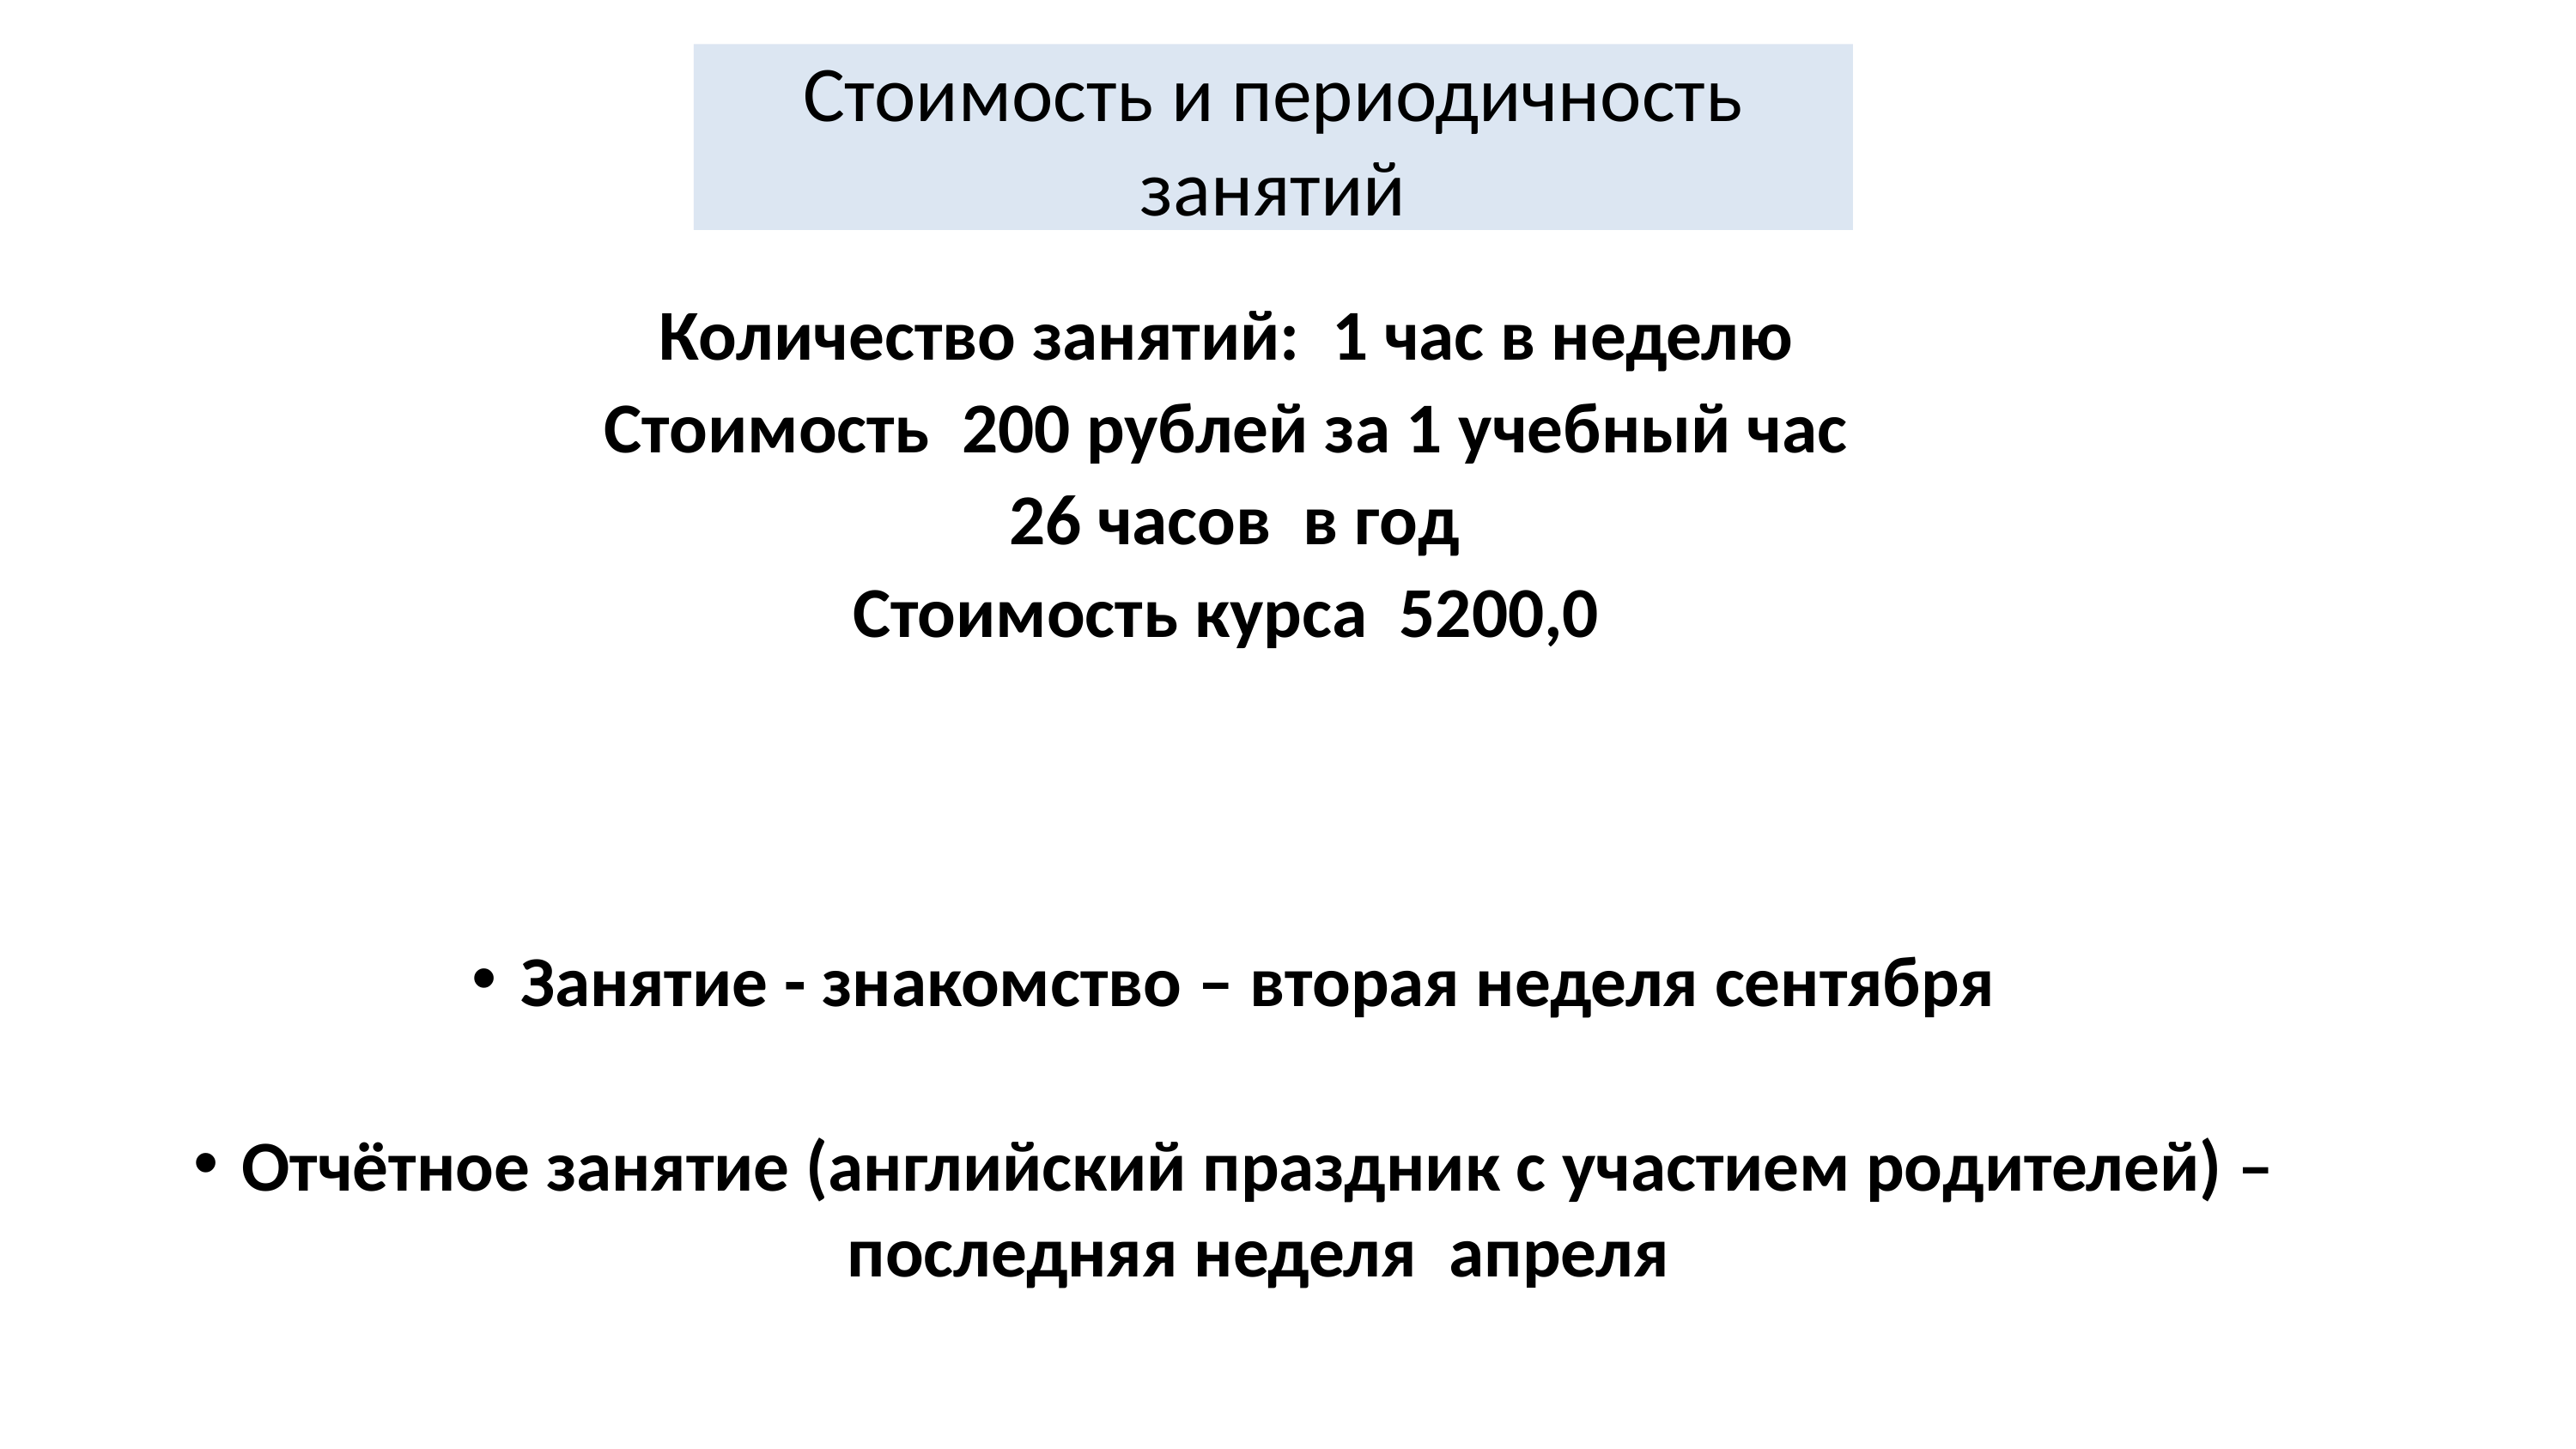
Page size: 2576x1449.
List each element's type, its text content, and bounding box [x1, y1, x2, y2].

list Количество занятий: 1 час в неделю Стоимость 200 рублей за 1 учебный час 26 часов в год Стоимость курса 5200,0 Занятие - знакомство – вторая неделя сентября Отчётное занятие (английский праздник с участием родителей) – последняя неделя апреля [77, 282, 2376, 755]
title Стоимость и периодичность занятий [693, 44, 1853, 230]
